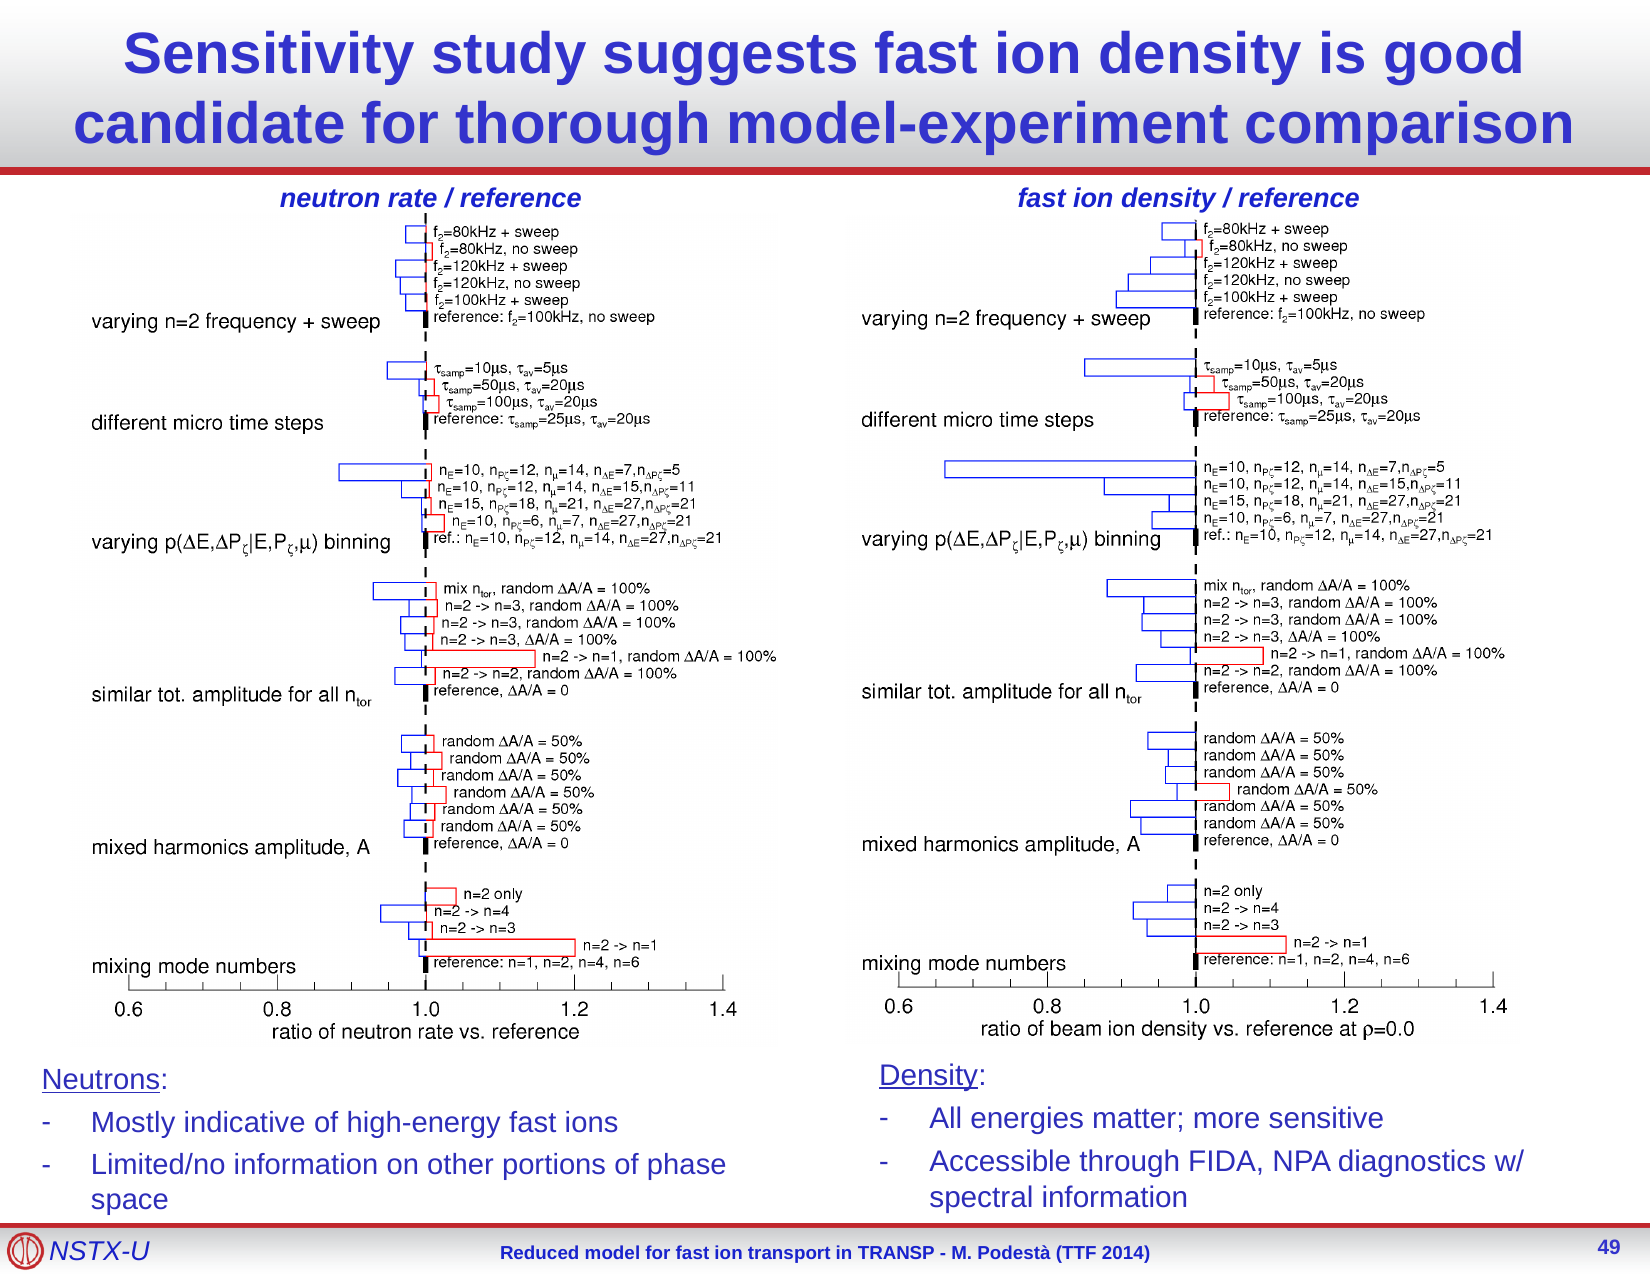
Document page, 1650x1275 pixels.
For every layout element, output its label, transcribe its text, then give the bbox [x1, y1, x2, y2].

title Sensitivity study suggests fast ion density is good candidate for thorough model-experiment comparison [0, 0, 1650, 171]
slide_number 49 [1499, 1232, 1638, 1262]
picture [69, 213, 778, 1047]
picture [0, 1223, 1650, 1275]
text_box Neutrons: Mostly indicative of high-energy fast ions Limited/no information on other portions of phase space [24, 1052, 775, 1225]
picture [845, 215, 1520, 1044]
text_box neutron rate / reference [265, 172, 604, 211]
text_box fast ion density / reference [1002, 172, 1383, 214]
text_box Density: All energies matter; more sensitive Accessible through FIDA, NPA diagnostics w/ spectral information [862, 1046, 1625, 1222]
